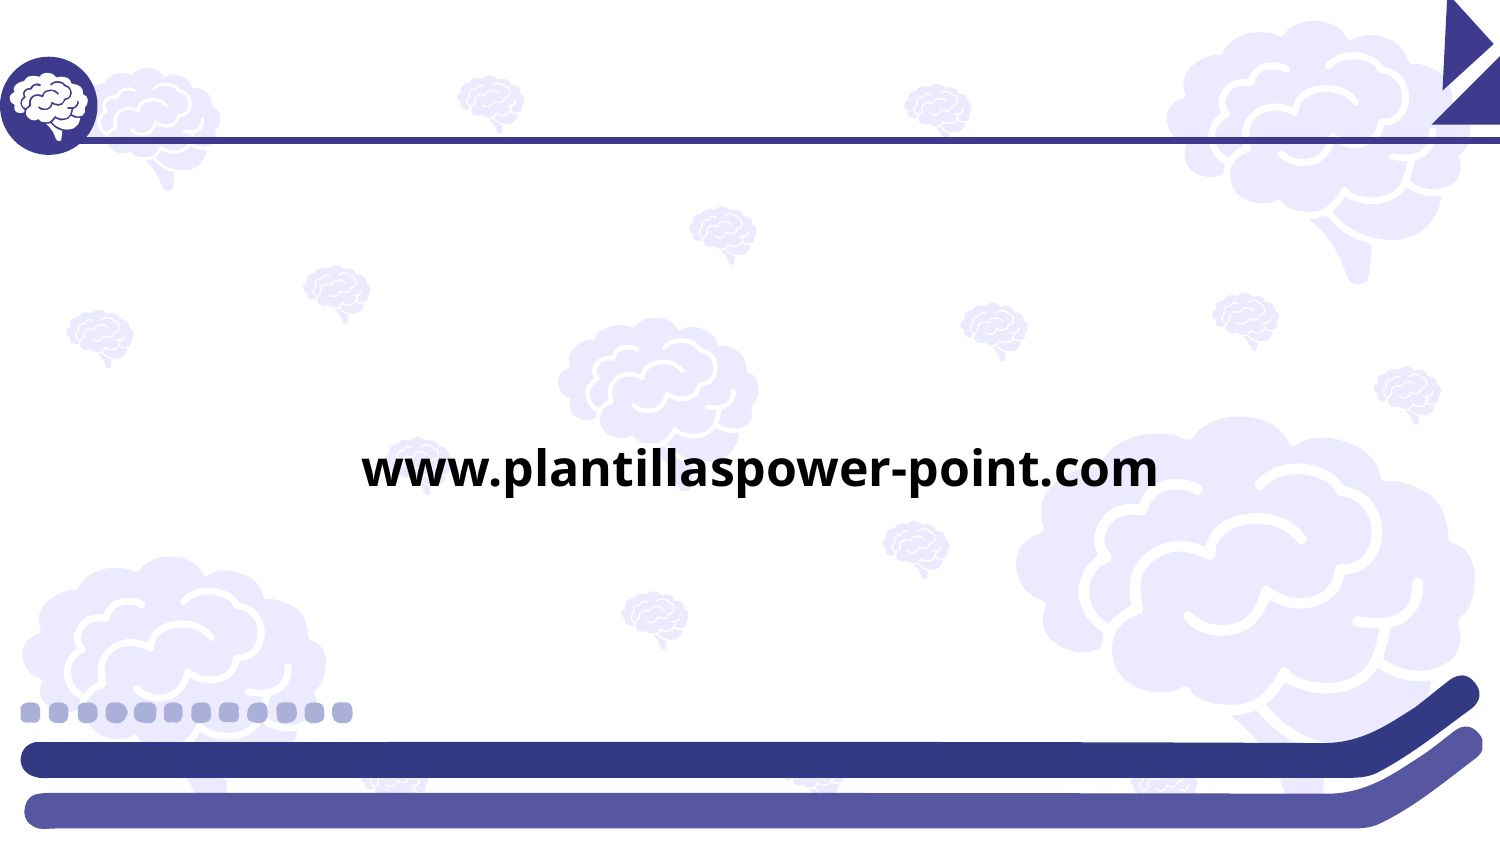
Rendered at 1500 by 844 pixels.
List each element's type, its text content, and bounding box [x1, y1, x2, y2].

title www.plantillaspower-point.com [128, 421, 1394, 499]
